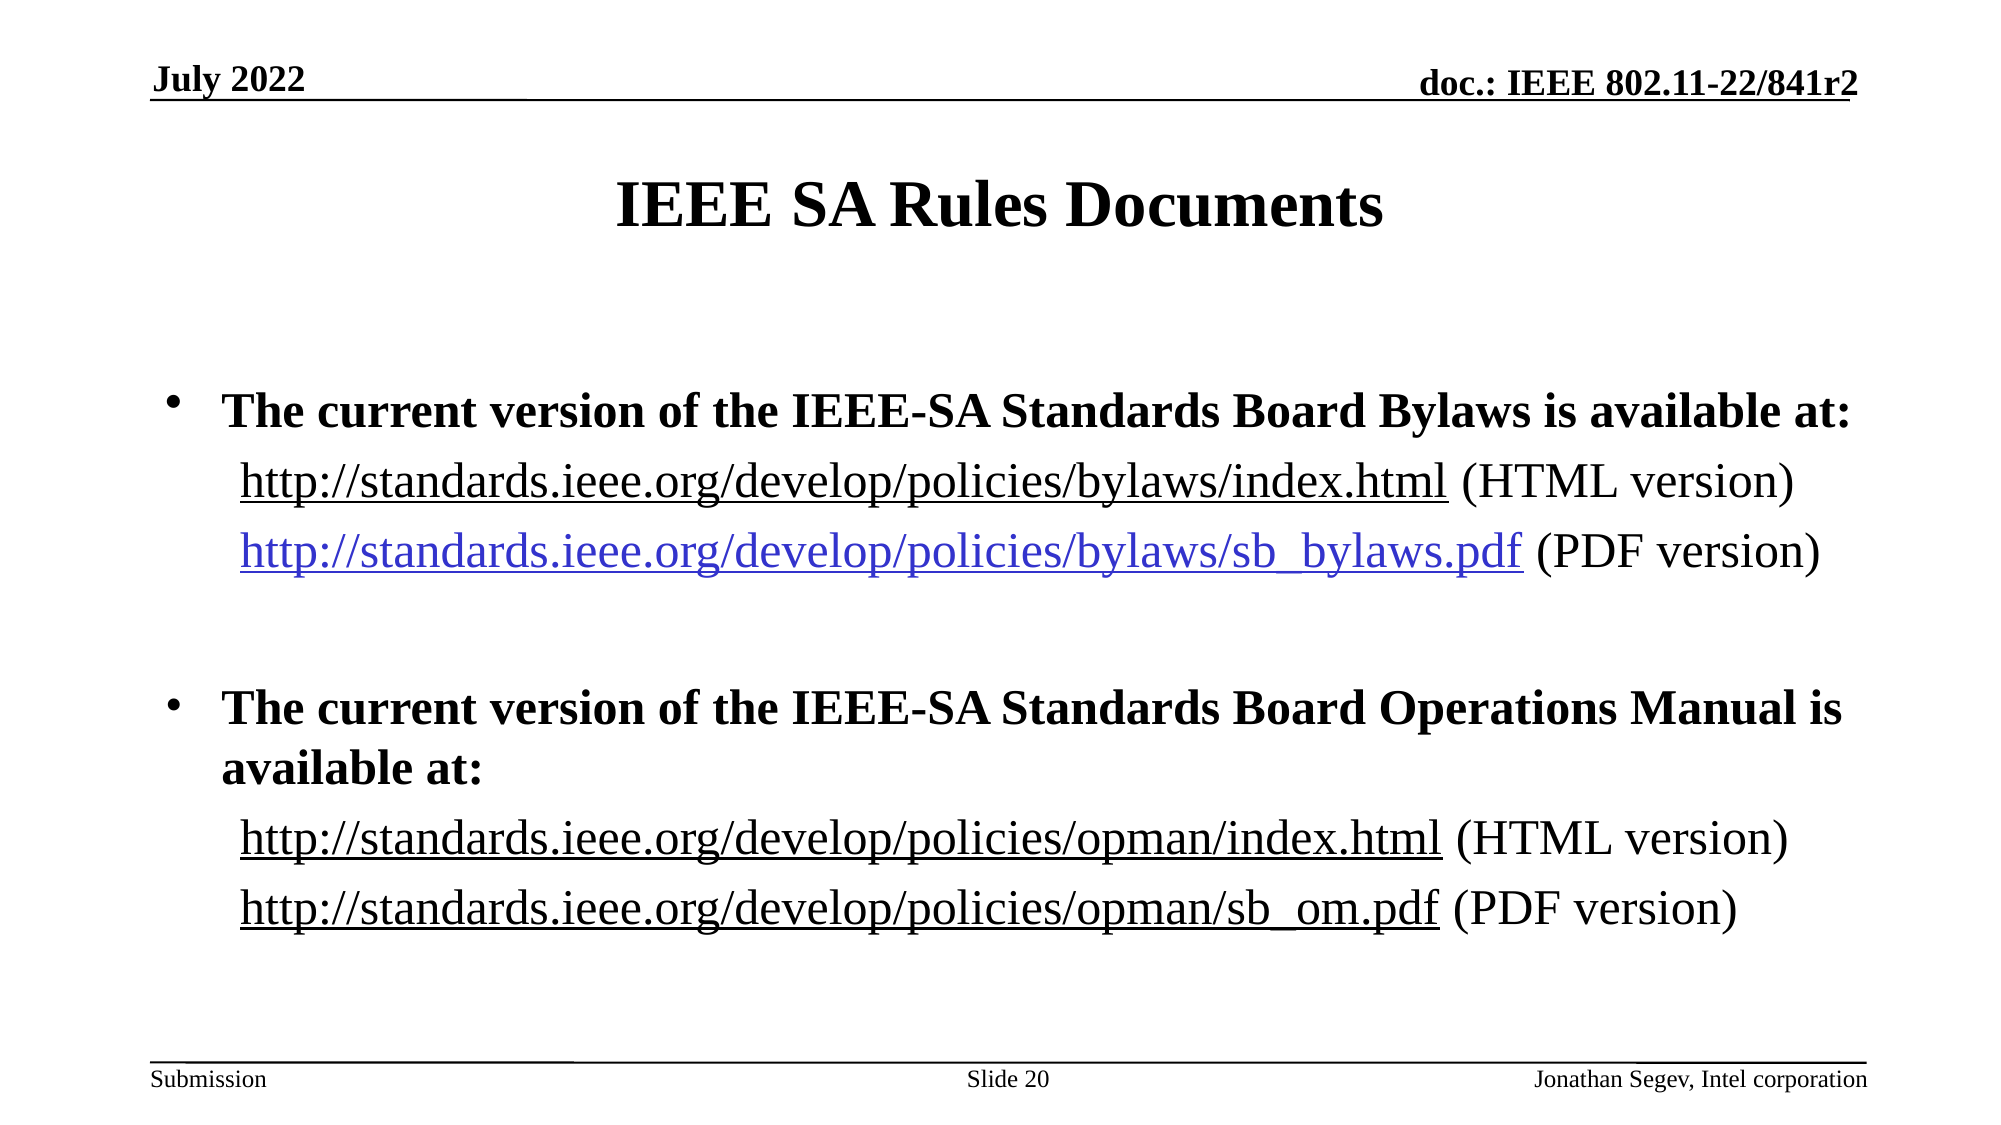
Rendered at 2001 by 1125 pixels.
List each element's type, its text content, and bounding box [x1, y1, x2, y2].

title IEEE SA Rules Documents [149, 112, 1850, 288]
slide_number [152, 54, 563, 100]
footer Jonathan Segev, Intel corporation [1171, 1061, 1869, 1093]
slide_number Slide 20 [950, 1061, 1067, 1123]
list The current version of the IEEE-SA Standards Board Bylaws is available at: http://standards.ieee.org/develop/policies/bylaws/index.html (HTML version) http://standards.ieee.org/develop/policies/bylaws/sb_bylaws.pdf (PDF version) The current version of the IEEE-SA Standards Board Operations Manual is available at: http://standards.ieee.org/develop/policies/opman/index.html (HTML version) http://standards.ieee.org/develop/policies/opman/sb_om.pdf (PDF version) [149, 299, 1922, 1000]
